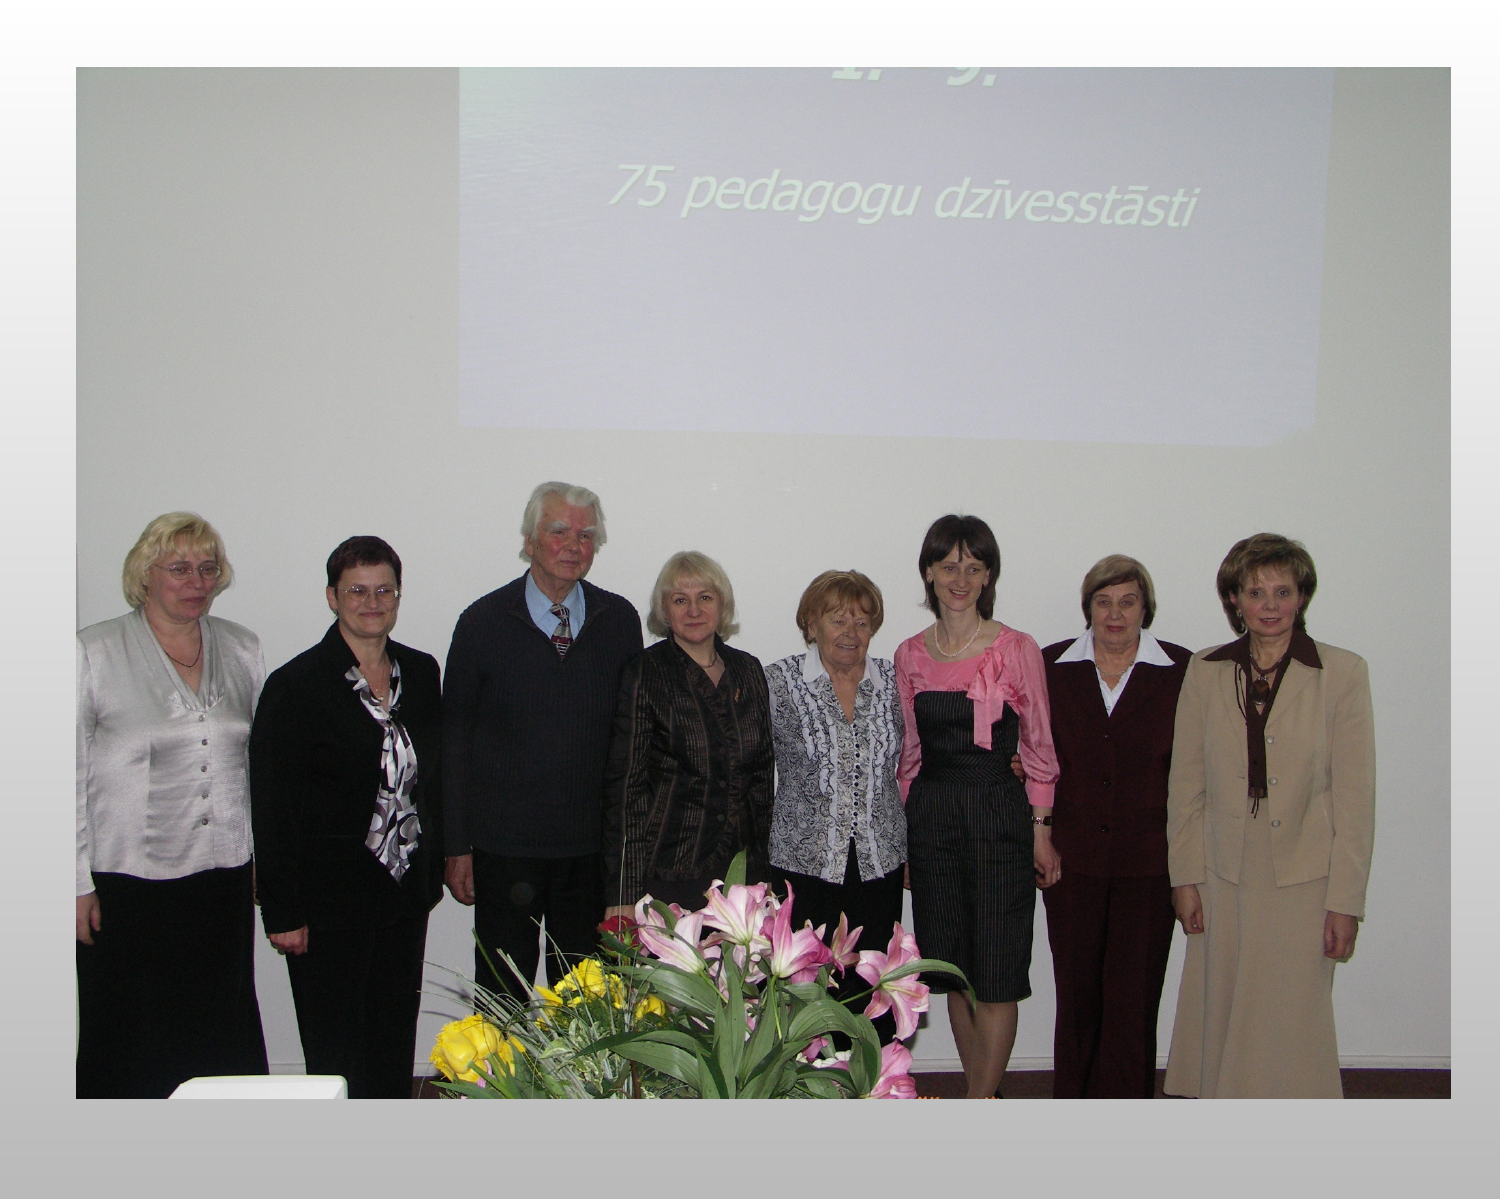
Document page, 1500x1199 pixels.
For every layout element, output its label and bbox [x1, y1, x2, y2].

picture [76, 67, 1451, 1099]
